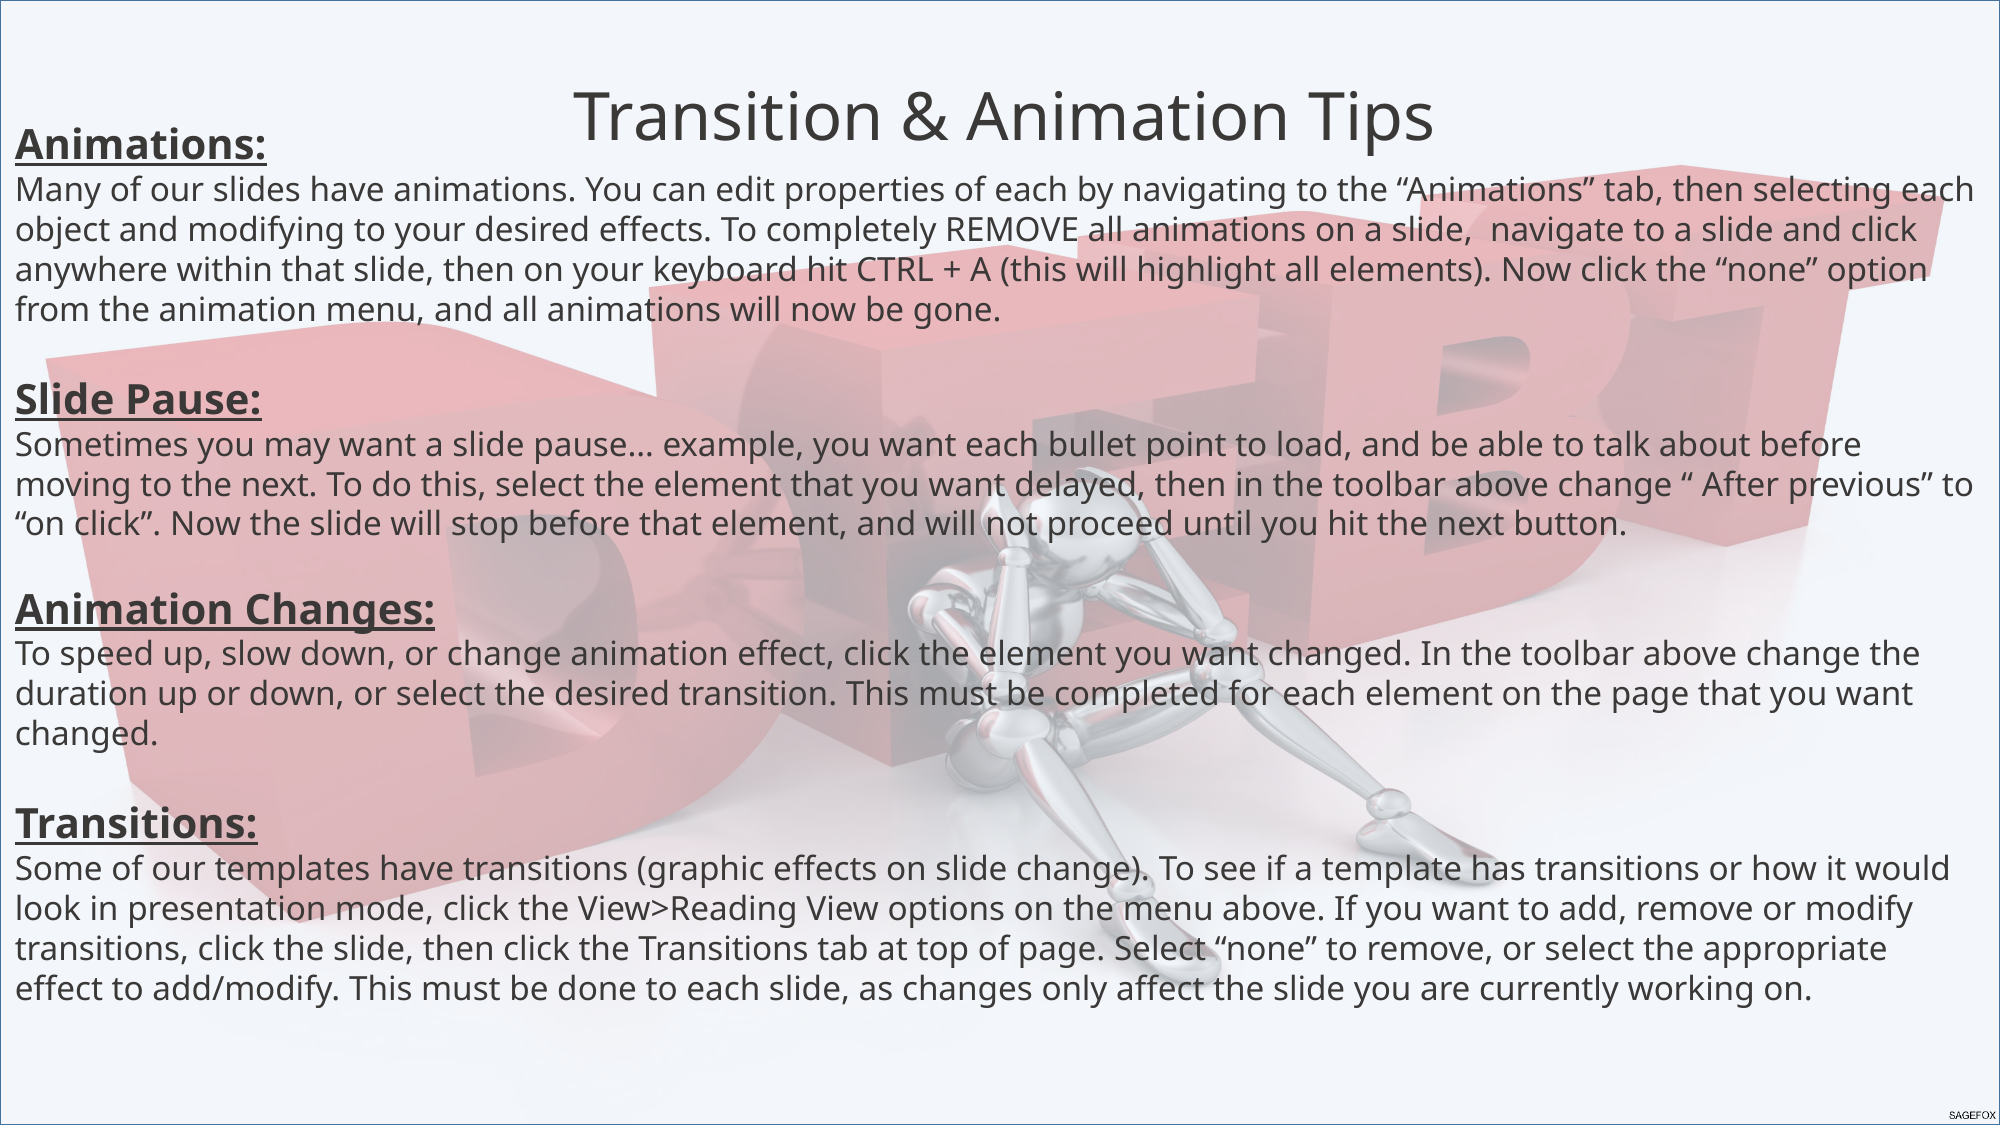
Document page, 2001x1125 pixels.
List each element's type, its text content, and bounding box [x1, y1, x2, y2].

title Transition & Animation Tips [477, 59, 1532, 177]
text_box Animations: Many of our slides have animations. You can edit properties of each by navigating to the “Animations” tab, then selecting each object and modifying to your desired effects. To completely REMOVE all animations on a slide, navigate to a slide and click anywhere within that slide, then on your keyboard hit CTRL + A (this will highlight all elements). Now click the “none” option from the animation menu, and all animations will now be gone. Slide Pause: Sometimes you may want a slide pause… example, you want each bullet point to load, and be able to talk about before moving to the next. To do this, select the element that you want delayed, then in the toolbar above change “ After previous” to “on click”. Now the slide will stop before that element, and will not proceed until you hit the next button. Animation Changes: To speed up, slow down, or change animation effect, click the element you want changed. In the toolbar above change the duration up or down, or select the desired transition. This must be completed for each element on the page that you want changed. Transitions: Some of our templates have transitions (graphic effects on slide change). To see if a template has transitions or how it would look in presentation mode, click the View>Reading View options on the menu above. If you want to add, remove or modify transitions, click the slide, then click the Transitions tab at top of page. Select “none” to remove, or select the appropriate effect to add/modify. This must be done to each slide, as changes only affect the slide you are currently working on. [0, 0, 2000, 1125]
